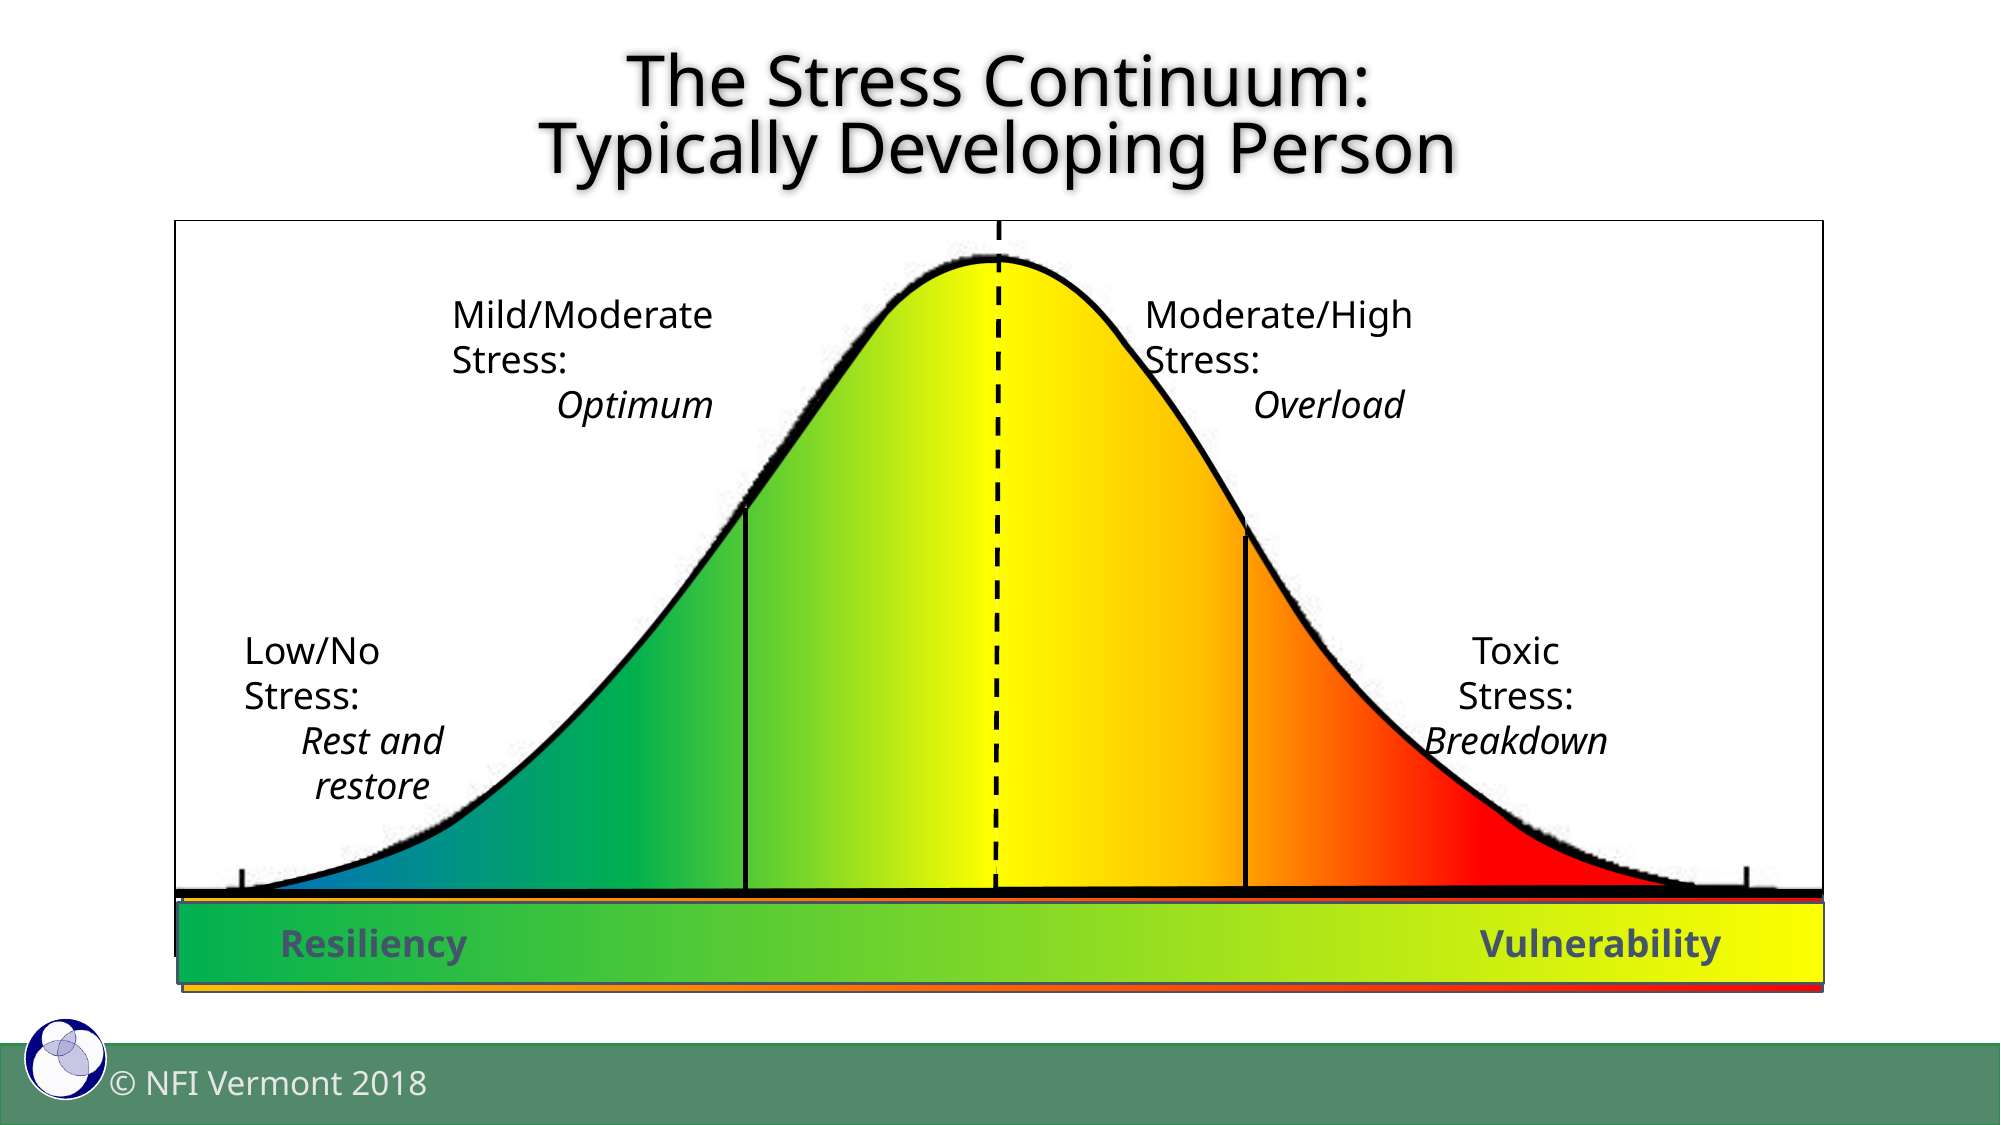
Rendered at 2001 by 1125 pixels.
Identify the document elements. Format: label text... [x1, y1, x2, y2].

text_box Resiliency Vulnerability [177, 902, 1825, 984]
picture [175, 221, 995, 893]
text_box Positive Tolerable Toxic [182, 984, 1823, 993]
picture [175, 894, 1823, 956]
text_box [995, 221, 1000, 893]
picture [1000, 221, 1823, 893]
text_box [0, 1018, 2000, 1125]
text_box The Stress Continuum: Typically Developing Person [149, 35, 1849, 195]
